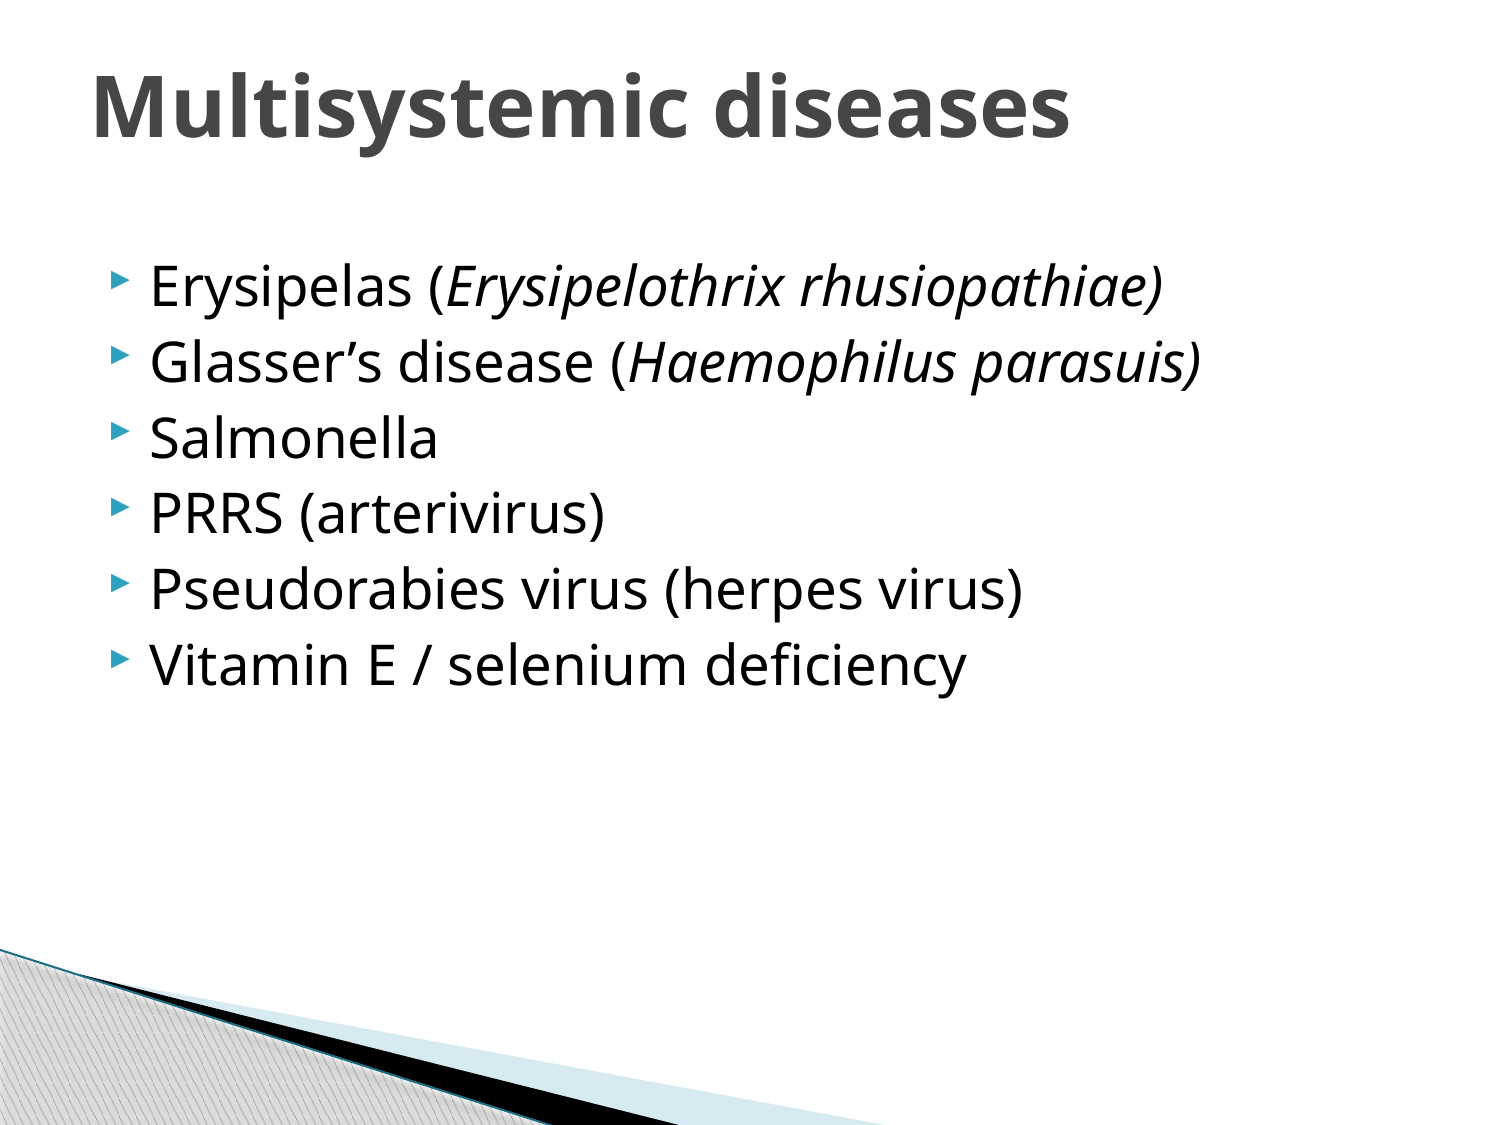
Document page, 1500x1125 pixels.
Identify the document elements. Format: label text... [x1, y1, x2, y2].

title Multisystemic diseases [75, 45, 1425, 233]
list Erysipelas (Erysipelothrix rhusiopathiae) Glasser’s disease (Haemophilus parasuis) Salmonella PRRS (arterivirus) Pseudorabies virus (herpes virus) Vitamin E / selenium deficiency [75, 243, 1425, 986]
